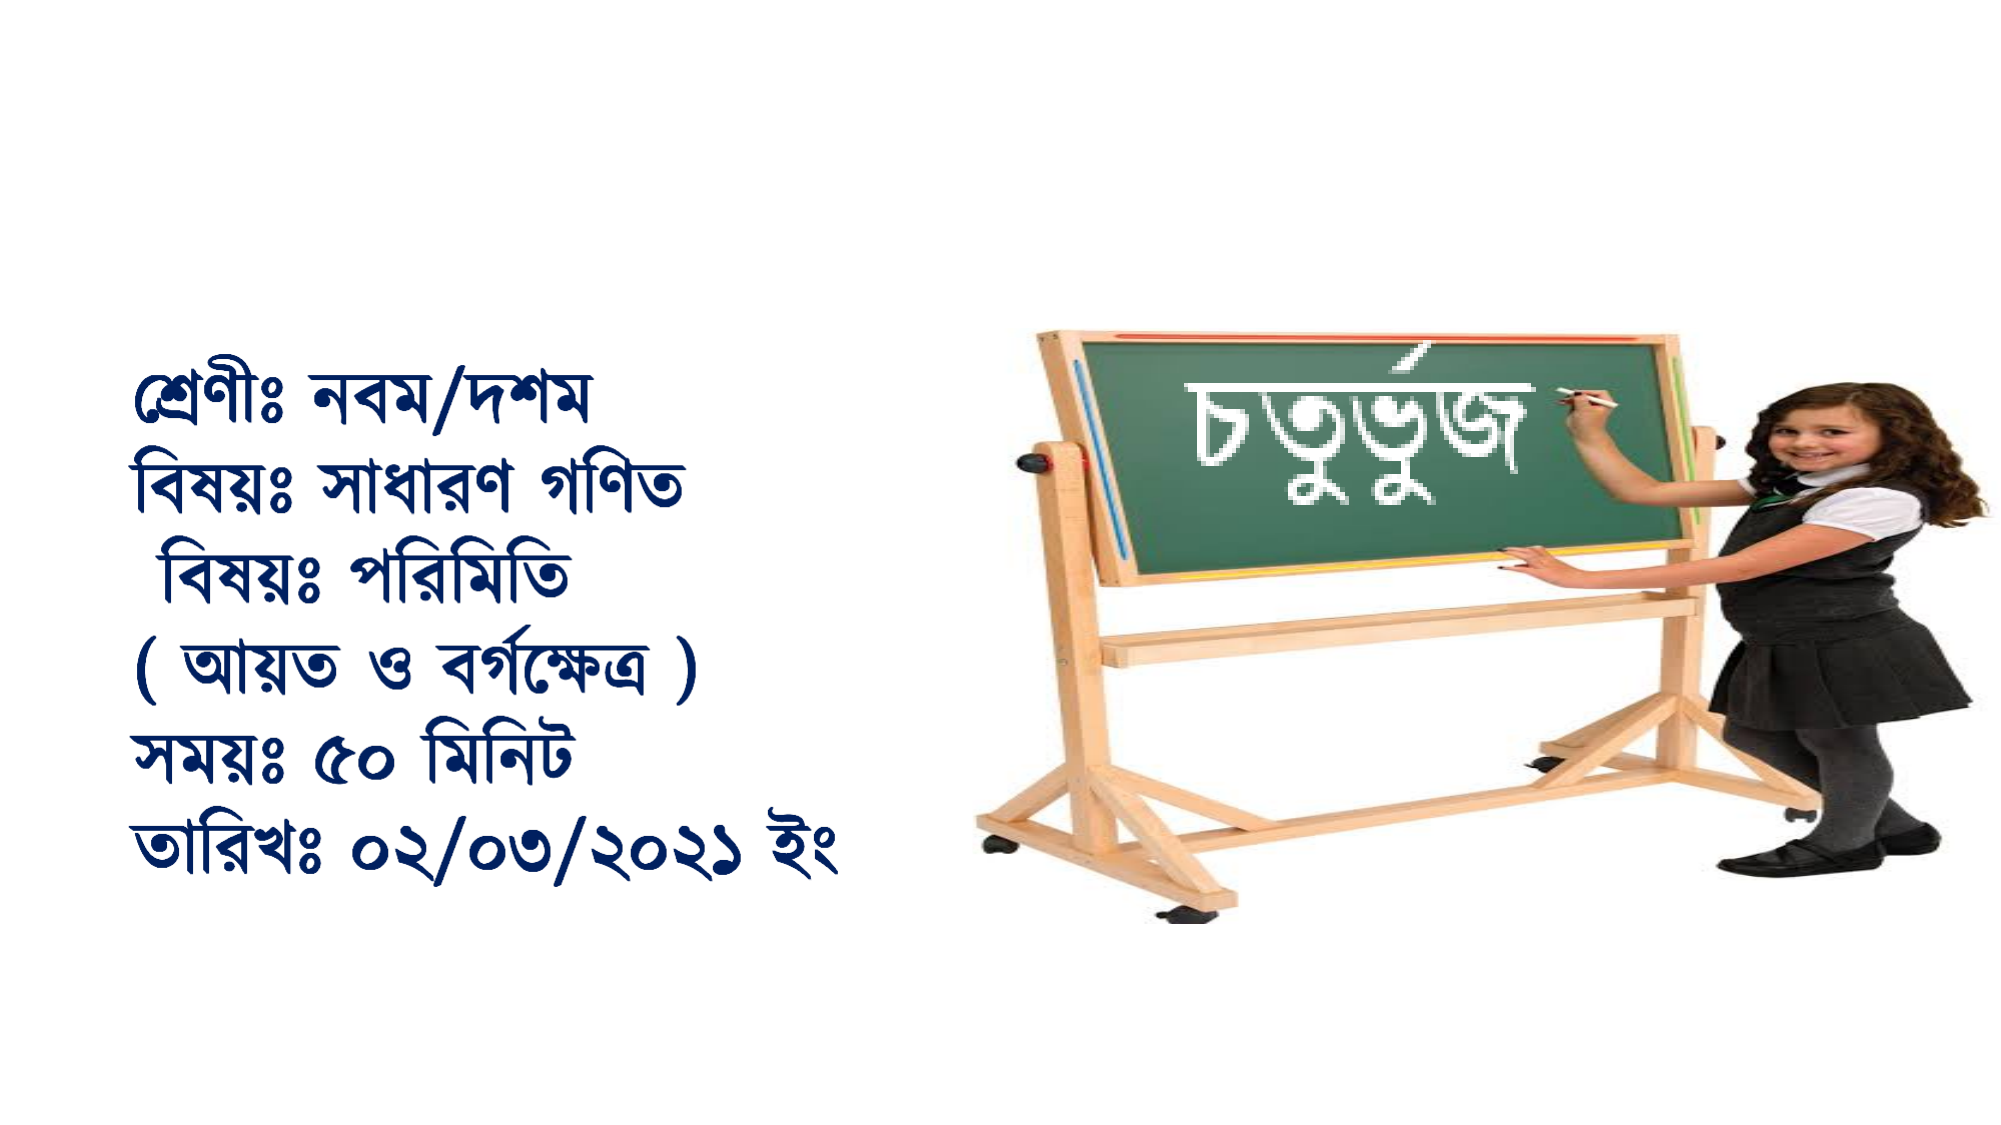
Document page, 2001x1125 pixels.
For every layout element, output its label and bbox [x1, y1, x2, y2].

picture [87, 337, 943, 915]
picture [972, 328, 2000, 924]
